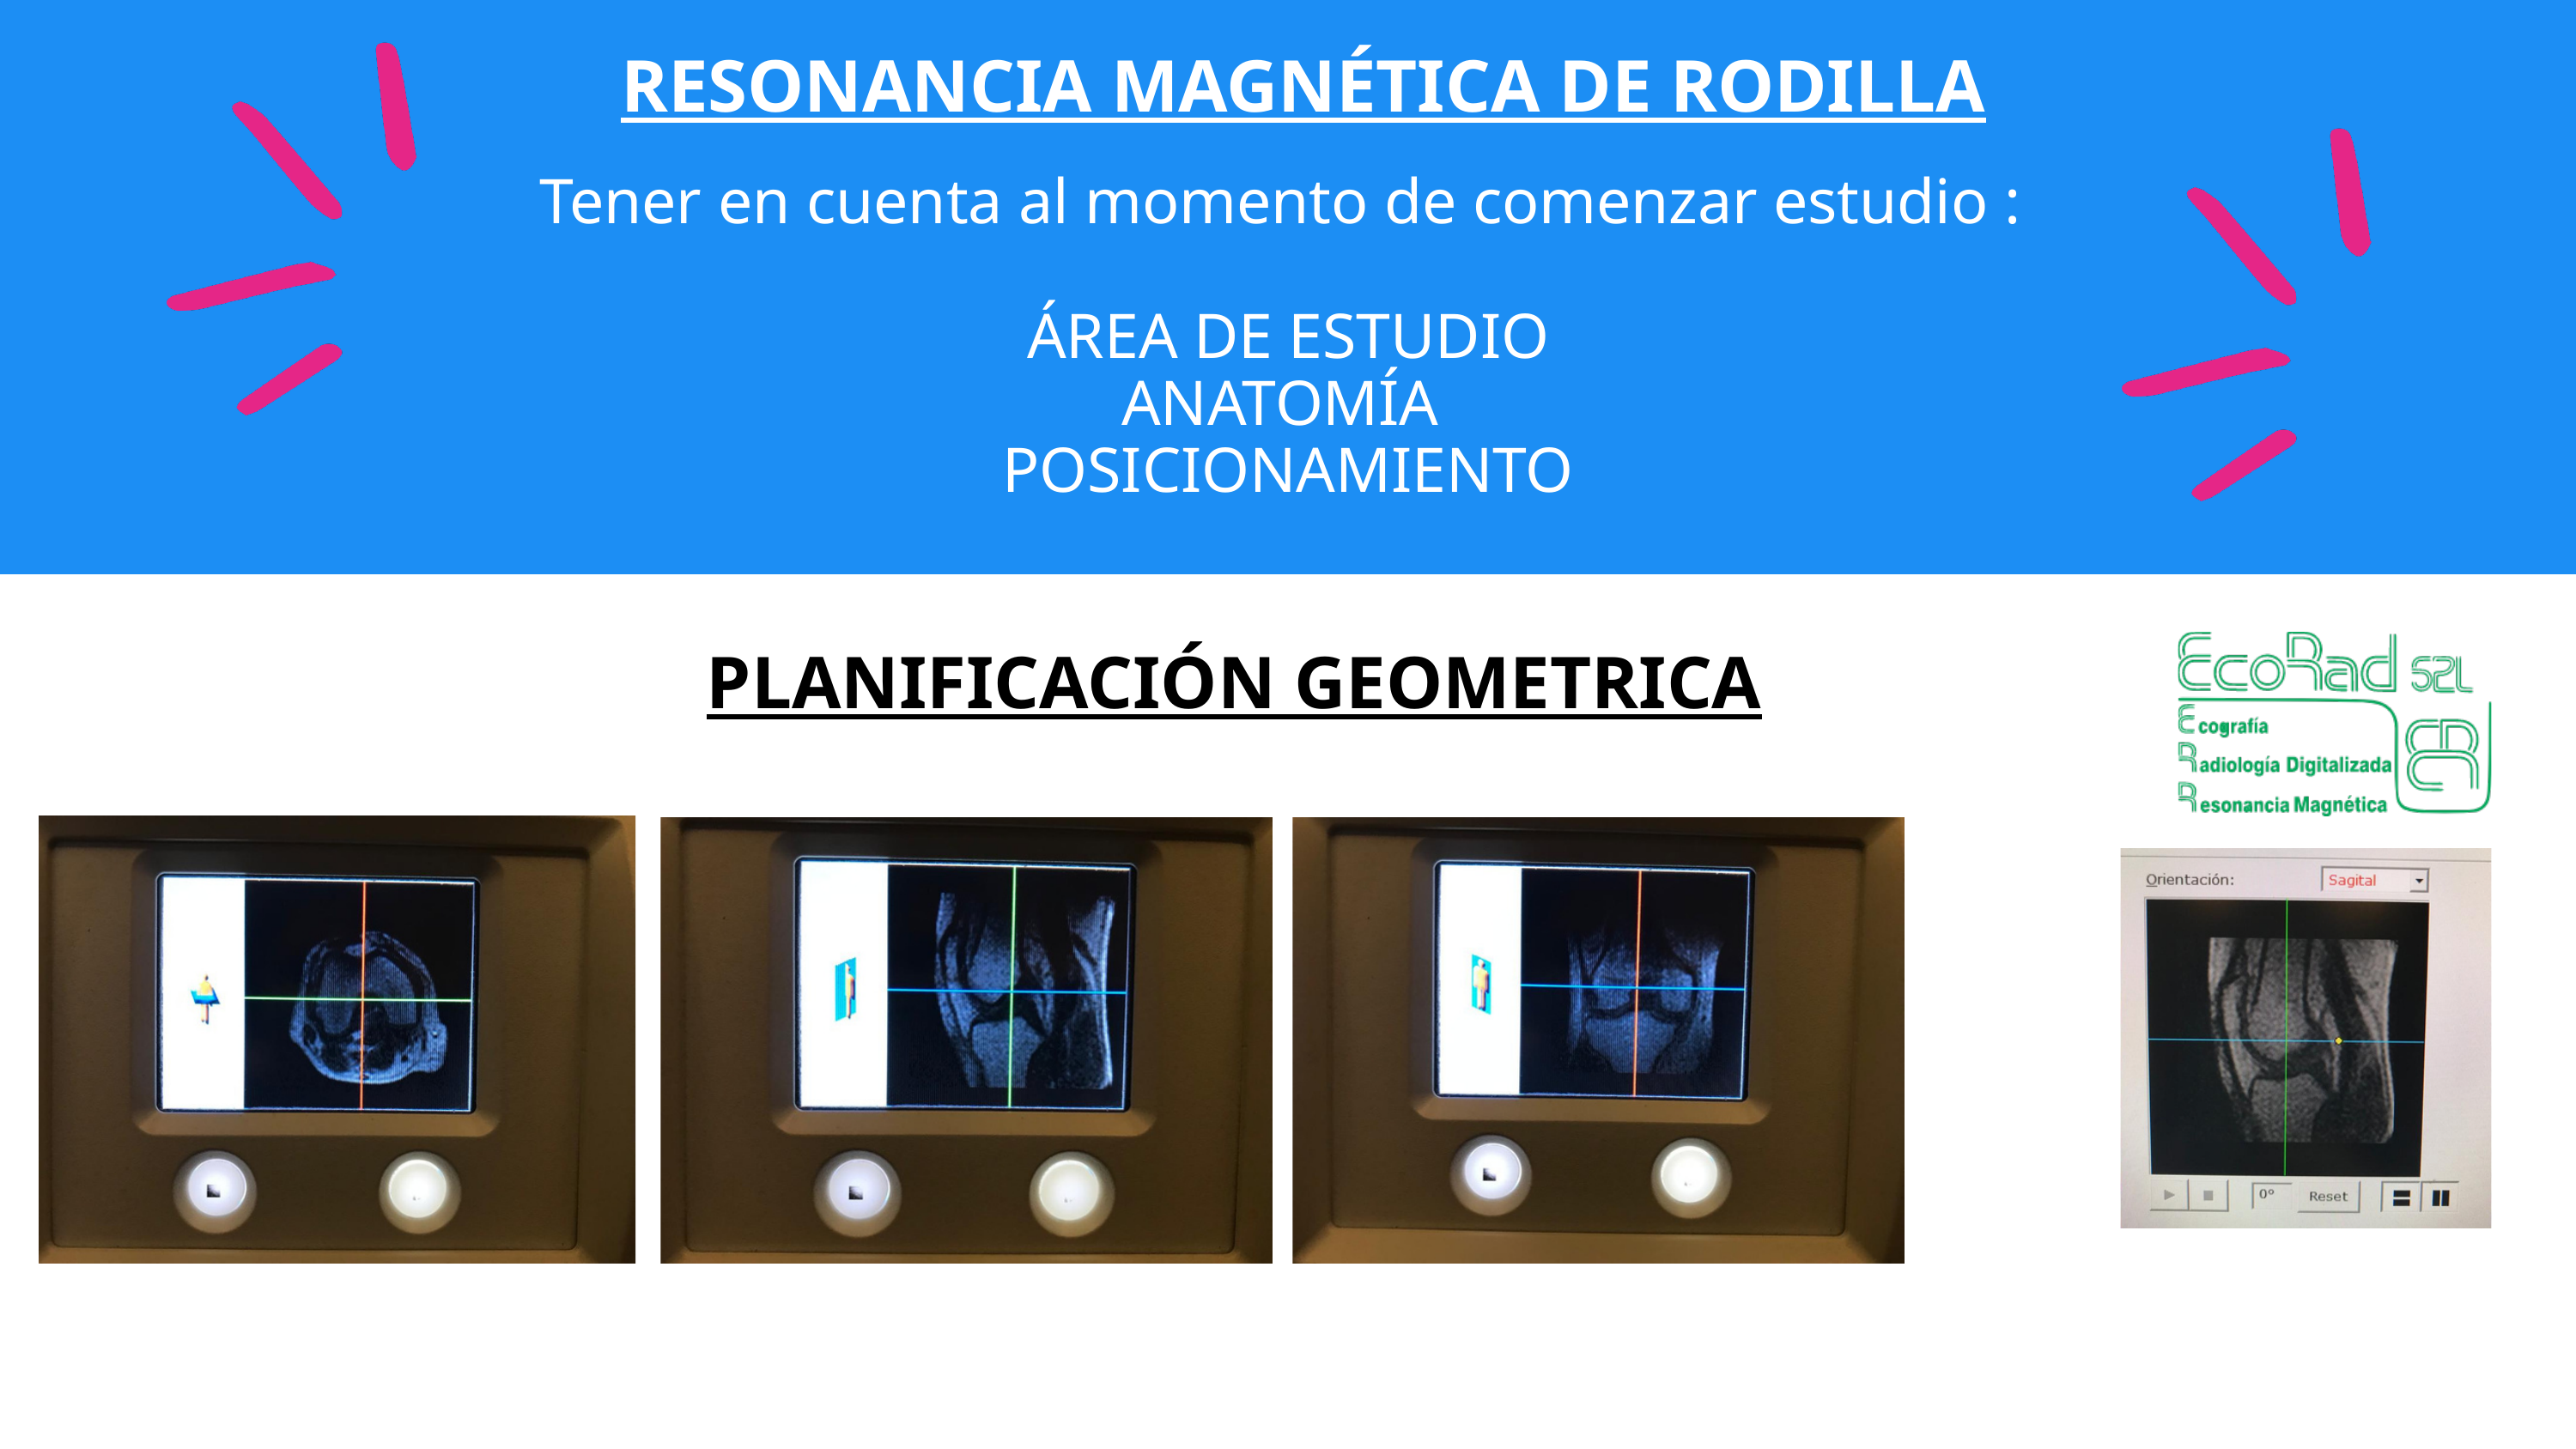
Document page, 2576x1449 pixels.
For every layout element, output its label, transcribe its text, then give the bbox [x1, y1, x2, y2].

text_box [39, 815, 636, 1264]
text_box [1292, 817, 1905, 1264]
text_box PLANIFICACIÓN GEOMETRICA [706, 645, 1869, 724]
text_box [0, 0, 2576, 575]
text_box [2178, 632, 2492, 816]
text_box [2120, 848, 2492, 1228]
text_box [660, 817, 1273, 1264]
